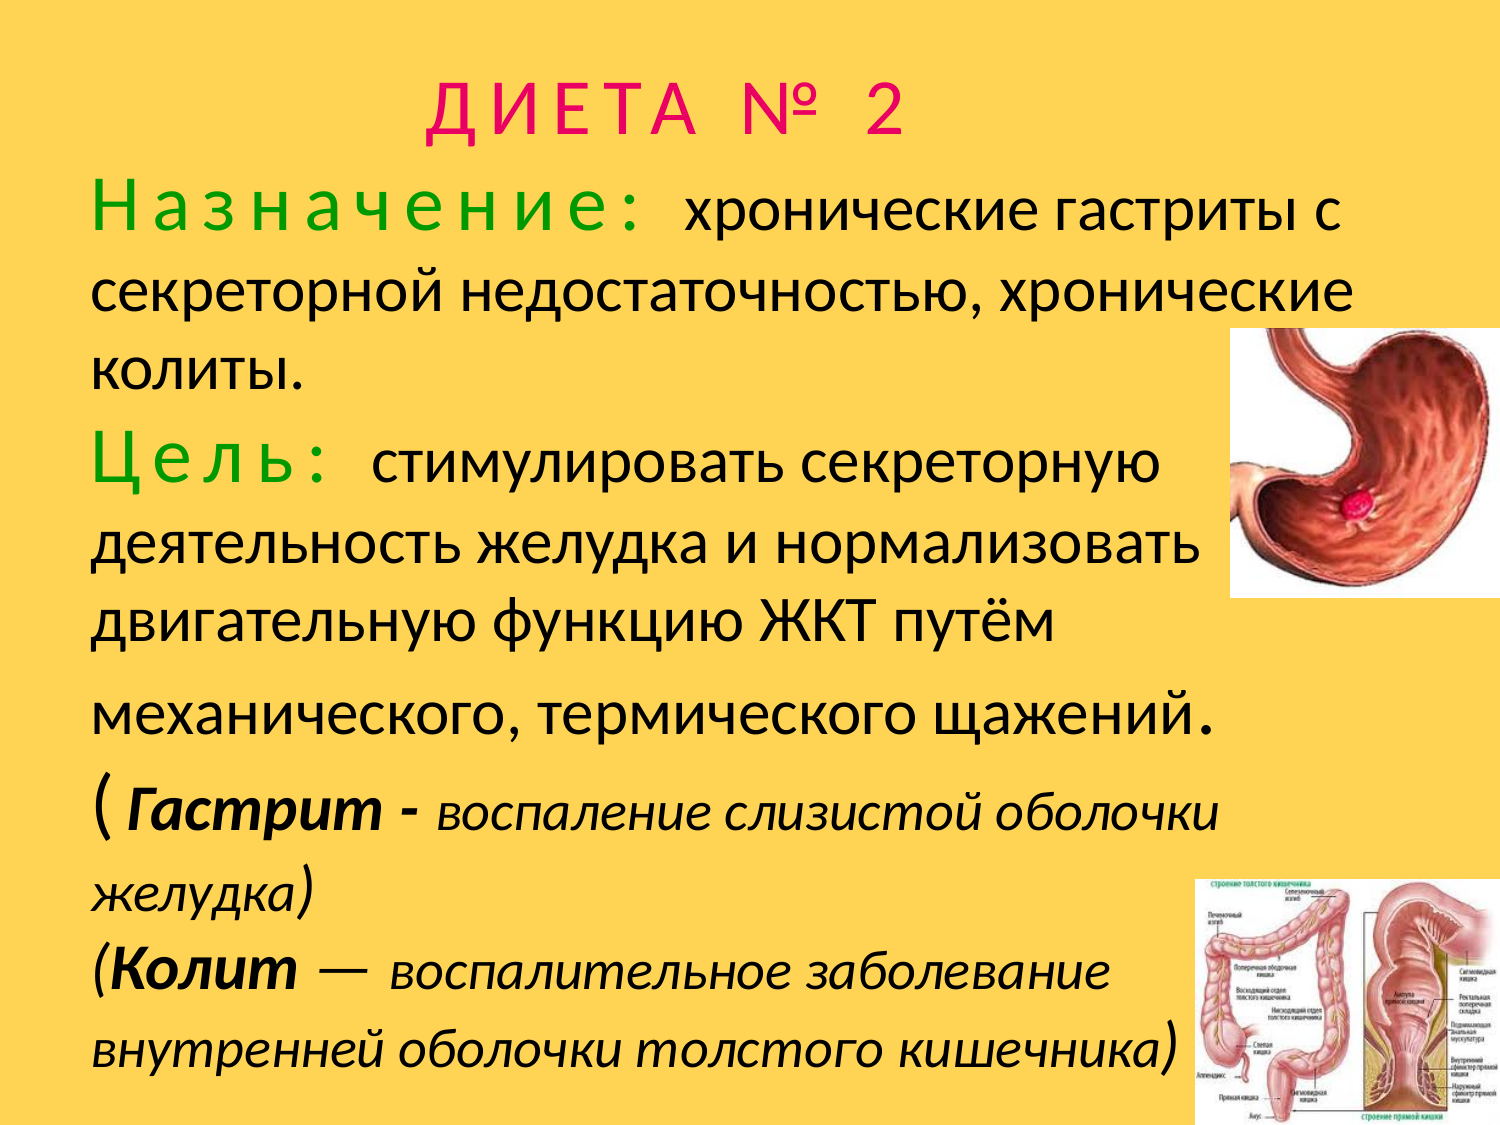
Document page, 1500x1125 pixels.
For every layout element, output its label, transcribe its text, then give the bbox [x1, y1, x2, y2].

picture [1195, 879, 1500, 1125]
picture [1230, 327, 1500, 598]
title ДИЕТА № 2 Назначение: хронические гастриты с секреторной недостаточностью, хронические колиты. Цель: стимулировать секреторную деятельность желудка и нормализовать двигательную функцию ЖКТ путём механического, термического щажений. (Гастрит - воспаление слизистой оболочки желудка) (Колит — воспалительное заболевание внутренней оболочки толстого кишечника) [75, 45, 1425, 1090]
